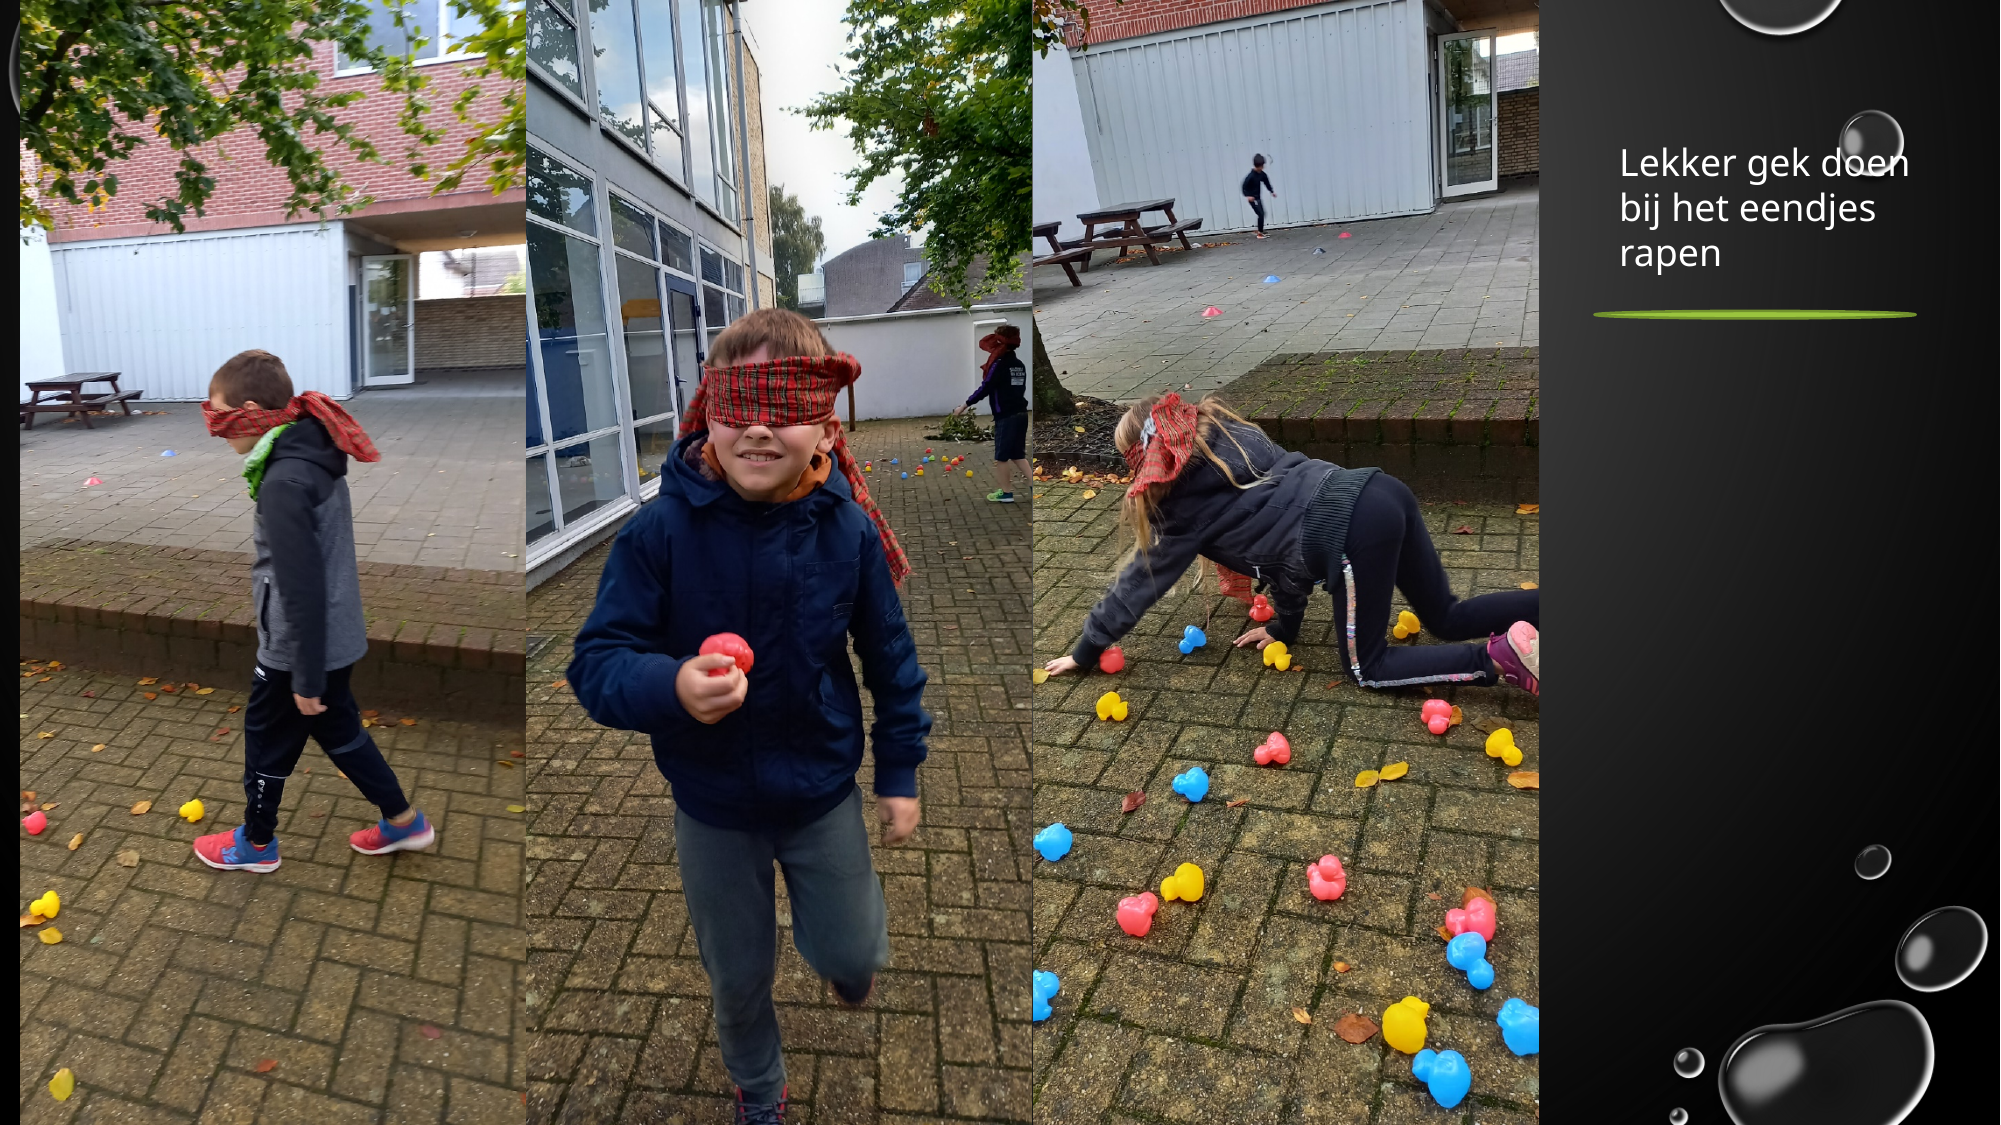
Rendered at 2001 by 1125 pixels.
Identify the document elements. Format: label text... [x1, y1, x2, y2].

text_box [1850, 310, 1917, 319]
picture [0, 0, 2000, 1125]
text_box Lekker gek doen bij het eendjes rapen [1604, 131, 1936, 282]
